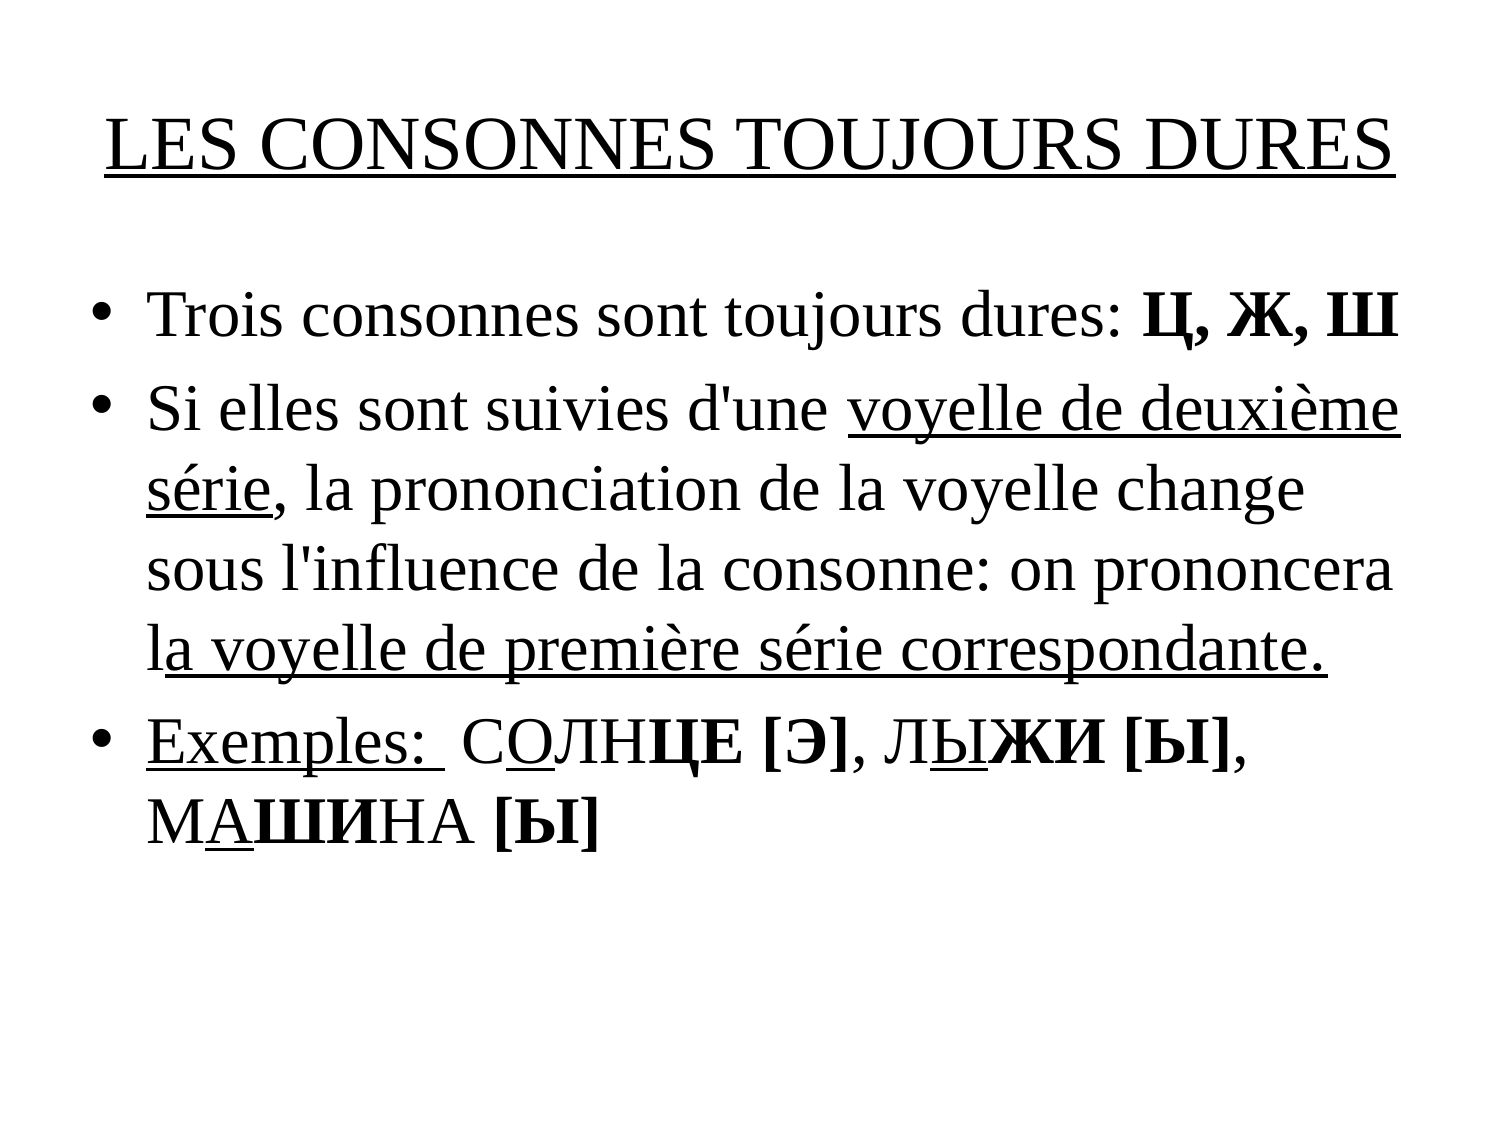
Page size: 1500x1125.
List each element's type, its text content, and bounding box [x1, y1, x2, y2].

list Trois consonnes sont toujours dures: Ц, Ж, Ш Si elles sont suivies d'une voyelle de deuxième série, la prononciation de la voyelle change sous l'influence de la consonne: on prononcera la voyelle de première série correspondante. Exemples: СОЛНЦЕ [Э], ЛЫЖИ [Ы], МАШИНА [Ы] [75, 262, 1425, 1005]
title LES CONSONNES TOUJOURS DURES [75, 45, 1425, 233]
